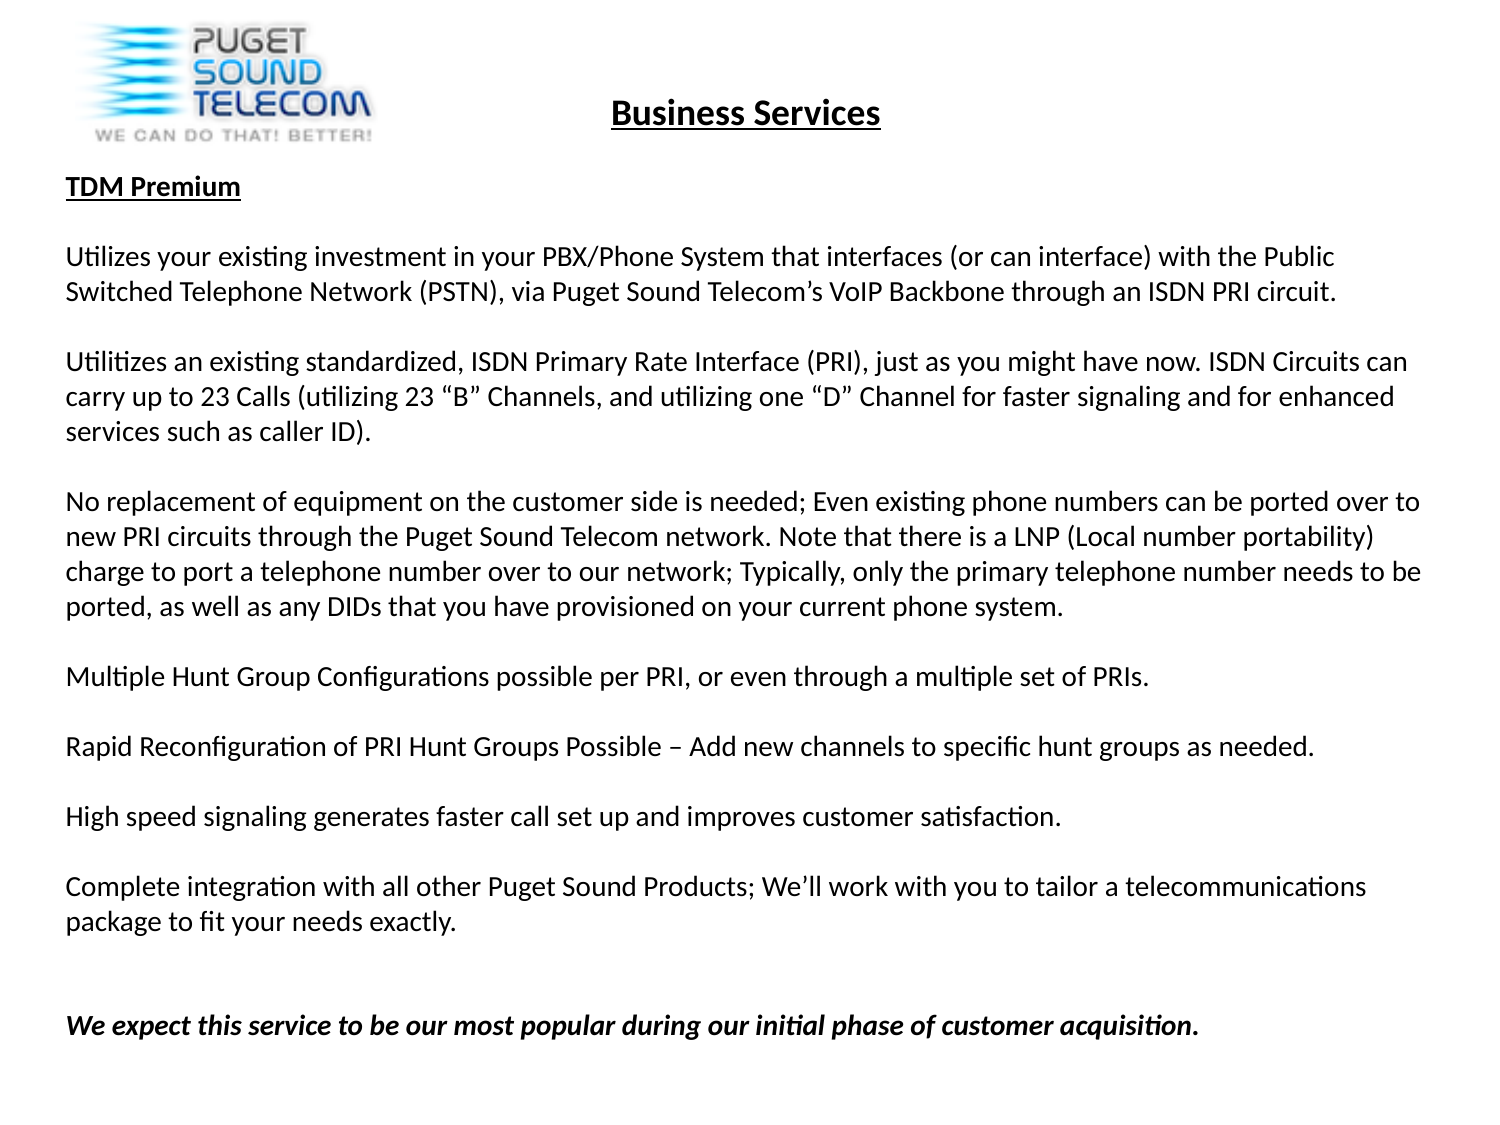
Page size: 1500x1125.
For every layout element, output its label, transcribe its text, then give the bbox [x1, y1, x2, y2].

picture [74, 18, 382, 148]
text_box Business Services TDM Premium Utilizes your existing investment in your PBX/Phone System that interfaces (or can interface) with the Public Switched Telephone Network (PSTN), via Puget Sound Telecom’s VoIP Backbone through an ISDN PRI circuit. Utilitizes an existing standardized, ISDN Primary Rate Interface (PRI), just as you might have now. ISDN Circuits can carry up to 23 Calls (utilizing 23 “B” Channels, and utilizing one “D” Channel for faster signaling and for enhanced services such as caller ID). No replacement of equipment on the customer side is needed; Even existing phone numbers can be ported over to new PRI circuits through the Puget Sound Telecom network. Note that there is a LNP (Local number portability) charge to port a telephone number over to our network; Typically, only the primary telephone number needs to be ported, as well as any DIDs that you have provisioned on your current phone system. Multiple Hunt Group Configurations possible per PRI, or even through a multiple set of PRIs. Rapid Reconfiguration of PRI Hunt Groups Possible – Add new channels to specific hunt groups as needed. High speed signaling generates faster call set up and improves customer satisfaction. Complete integration with all other Puget Sound Products; We’ll work with you to tailor a telecommunications package to fit your needs exactly. We expect this service to be our most popular during our initial phase of customer acquisition. [50, 80, 1442, 1049]
